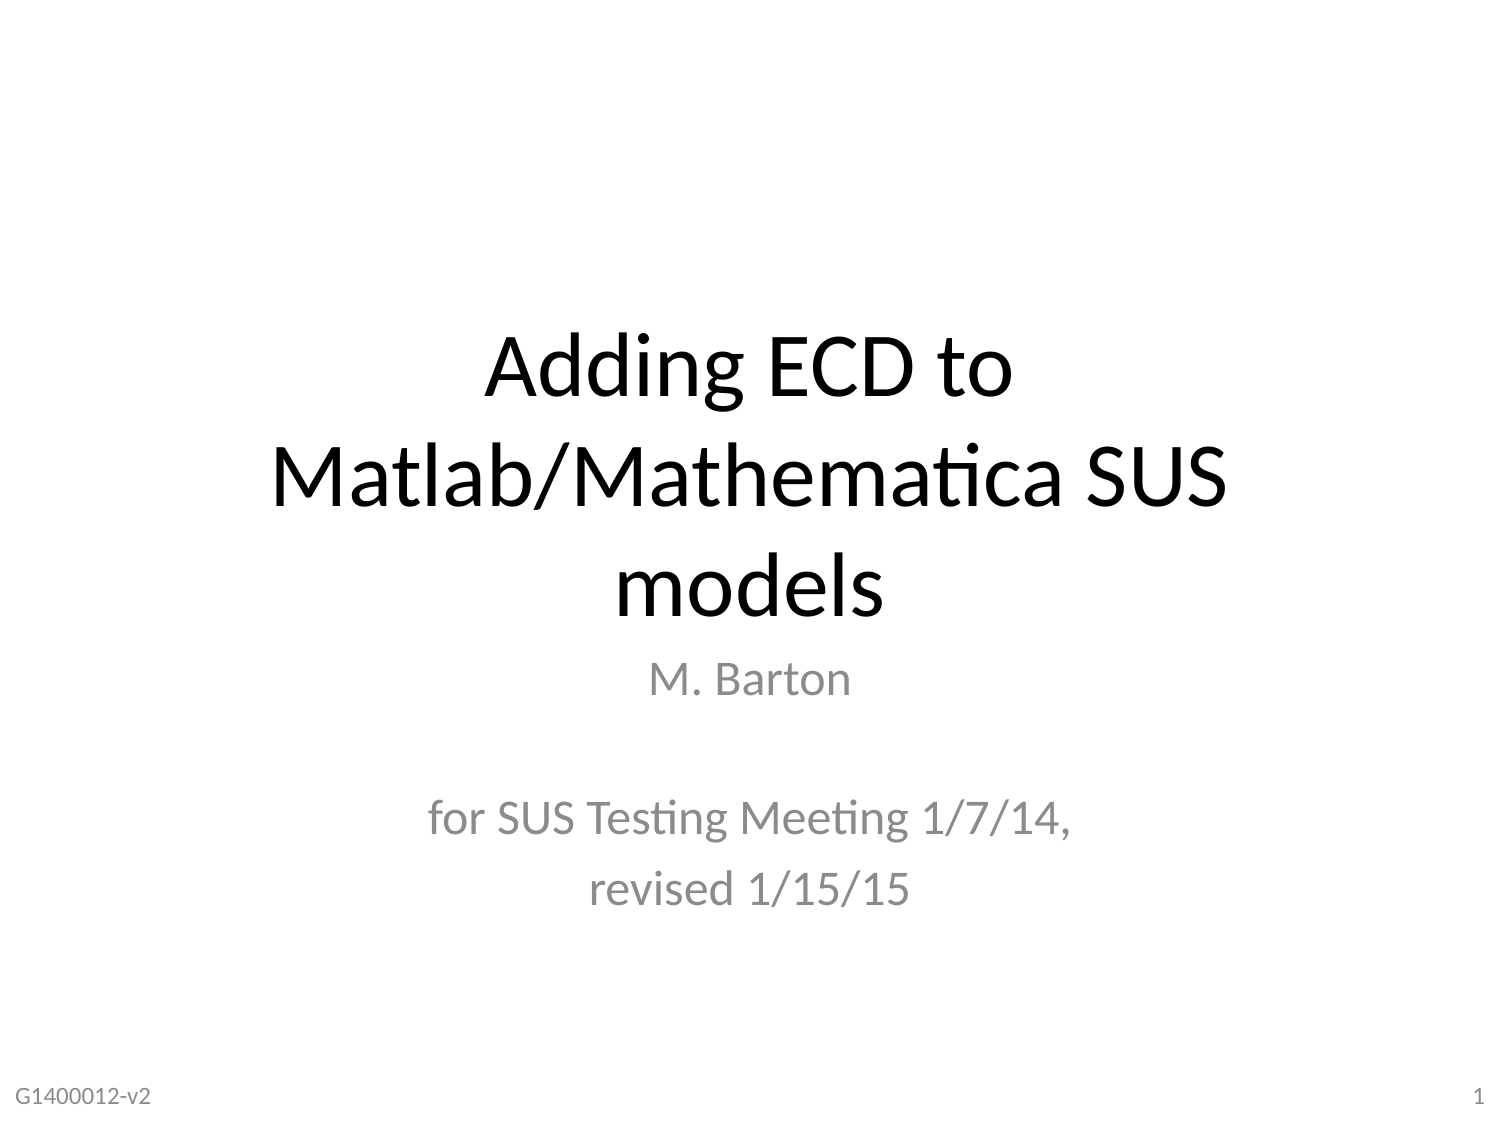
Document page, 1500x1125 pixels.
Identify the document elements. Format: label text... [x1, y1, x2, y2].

slide_number 1 [1149, 1065, 1500, 1125]
subtitle M. Barton for SUS Testing Meeting 1/7/14, revised 1/15/15 [225, 637, 1275, 925]
title Adding ECD to Matlab/Mathematica SUS models [112, 349, 1388, 591]
slide_number G1400012-v2 [0, 1065, 350, 1125]
